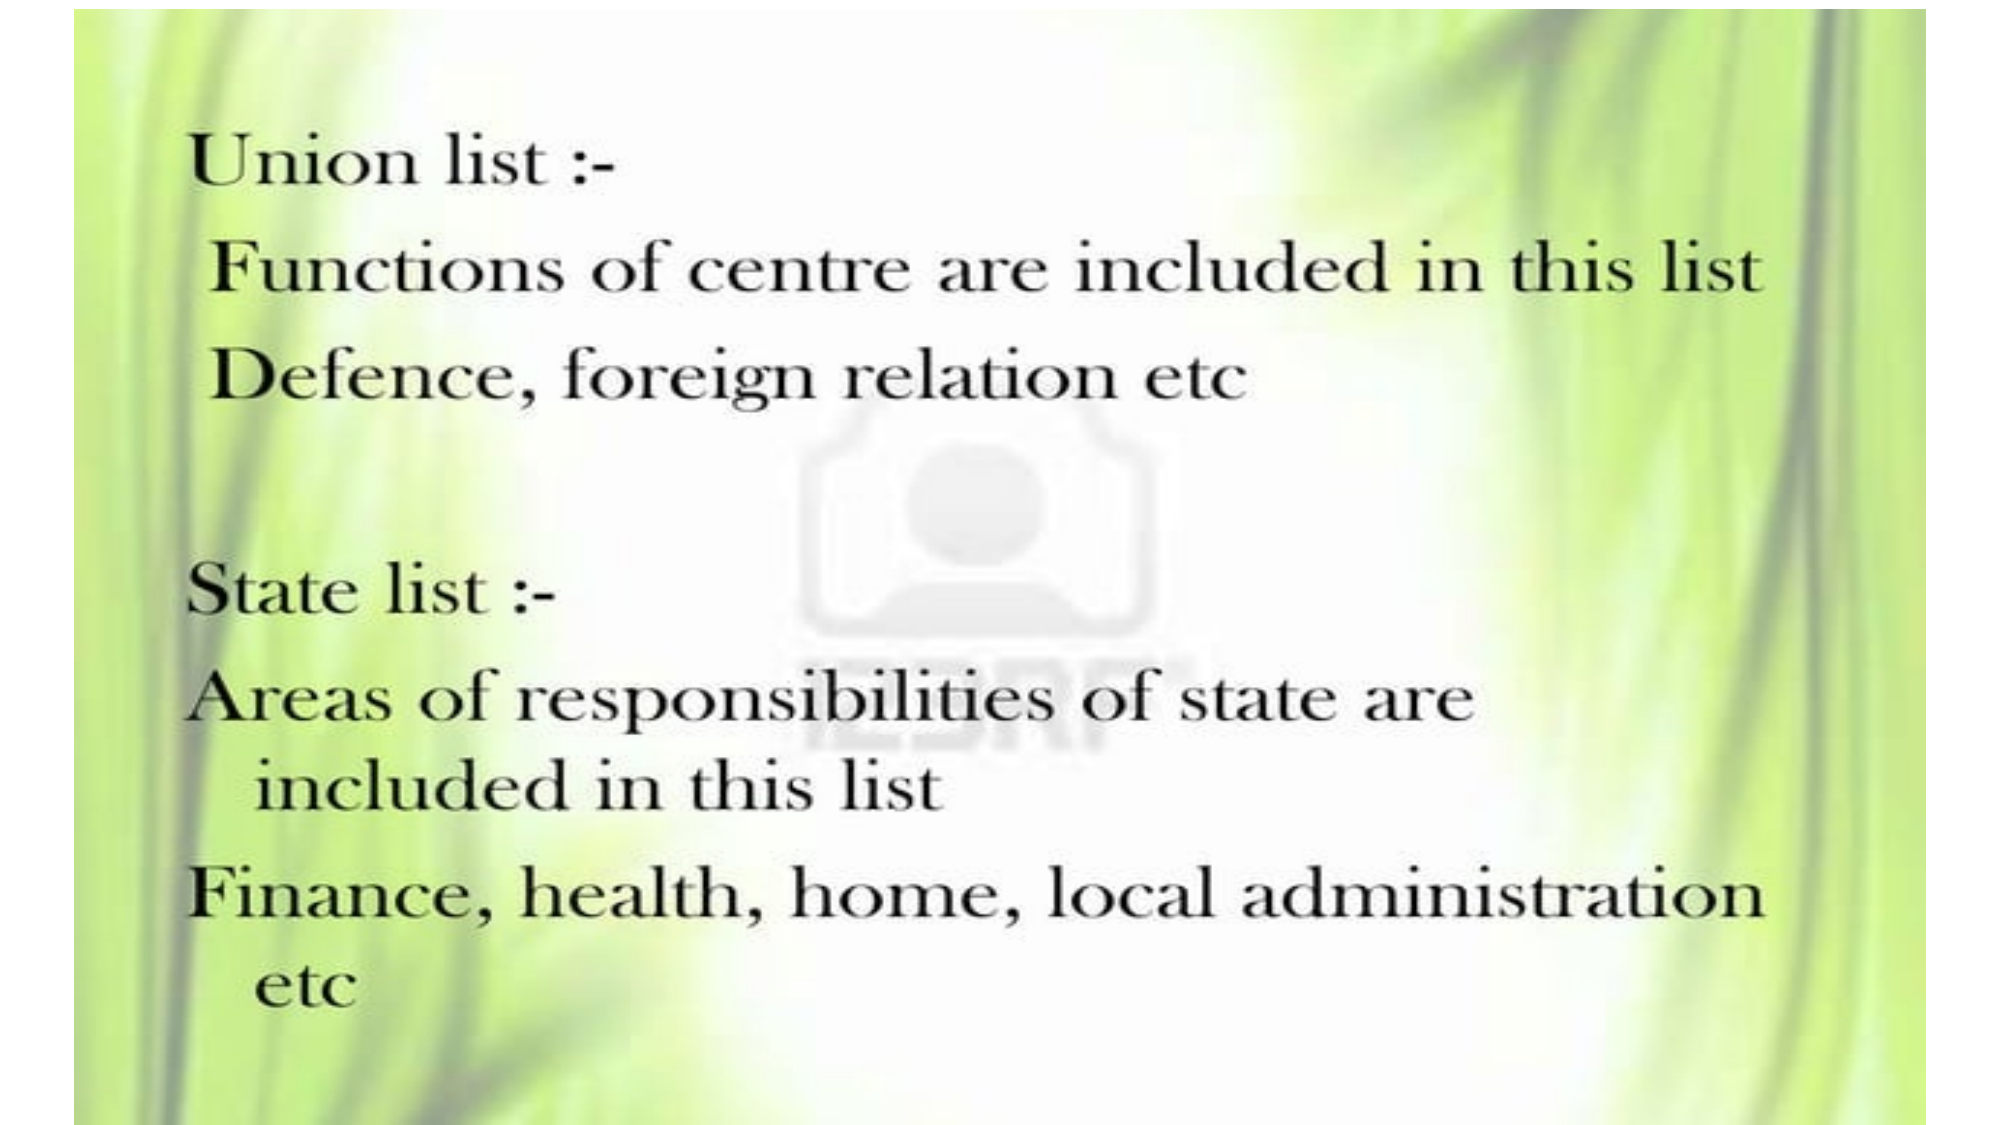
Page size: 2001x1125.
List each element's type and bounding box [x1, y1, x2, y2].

list [74, 9, 1926, 1125]
